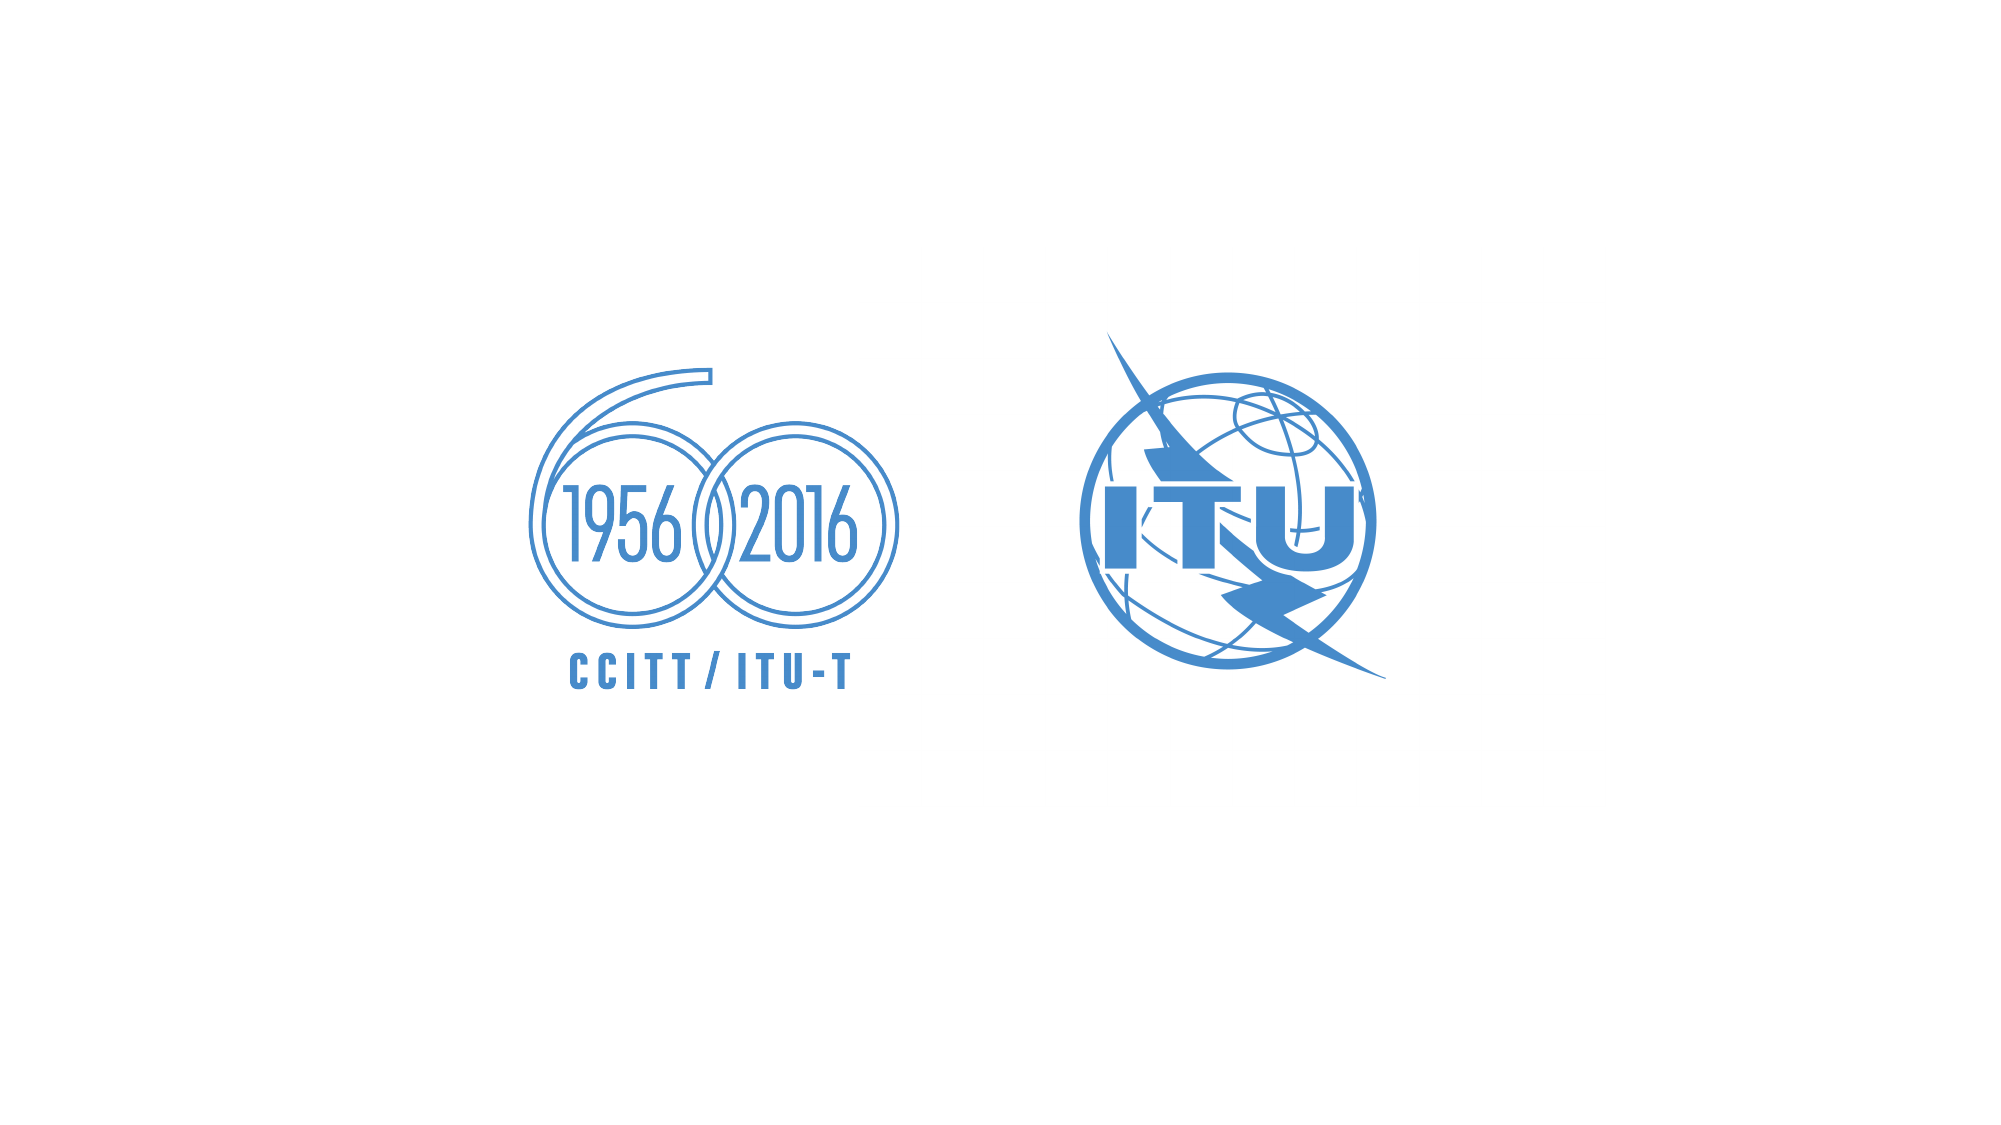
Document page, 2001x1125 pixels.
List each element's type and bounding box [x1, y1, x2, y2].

picture [344, 247, 1607, 808]
